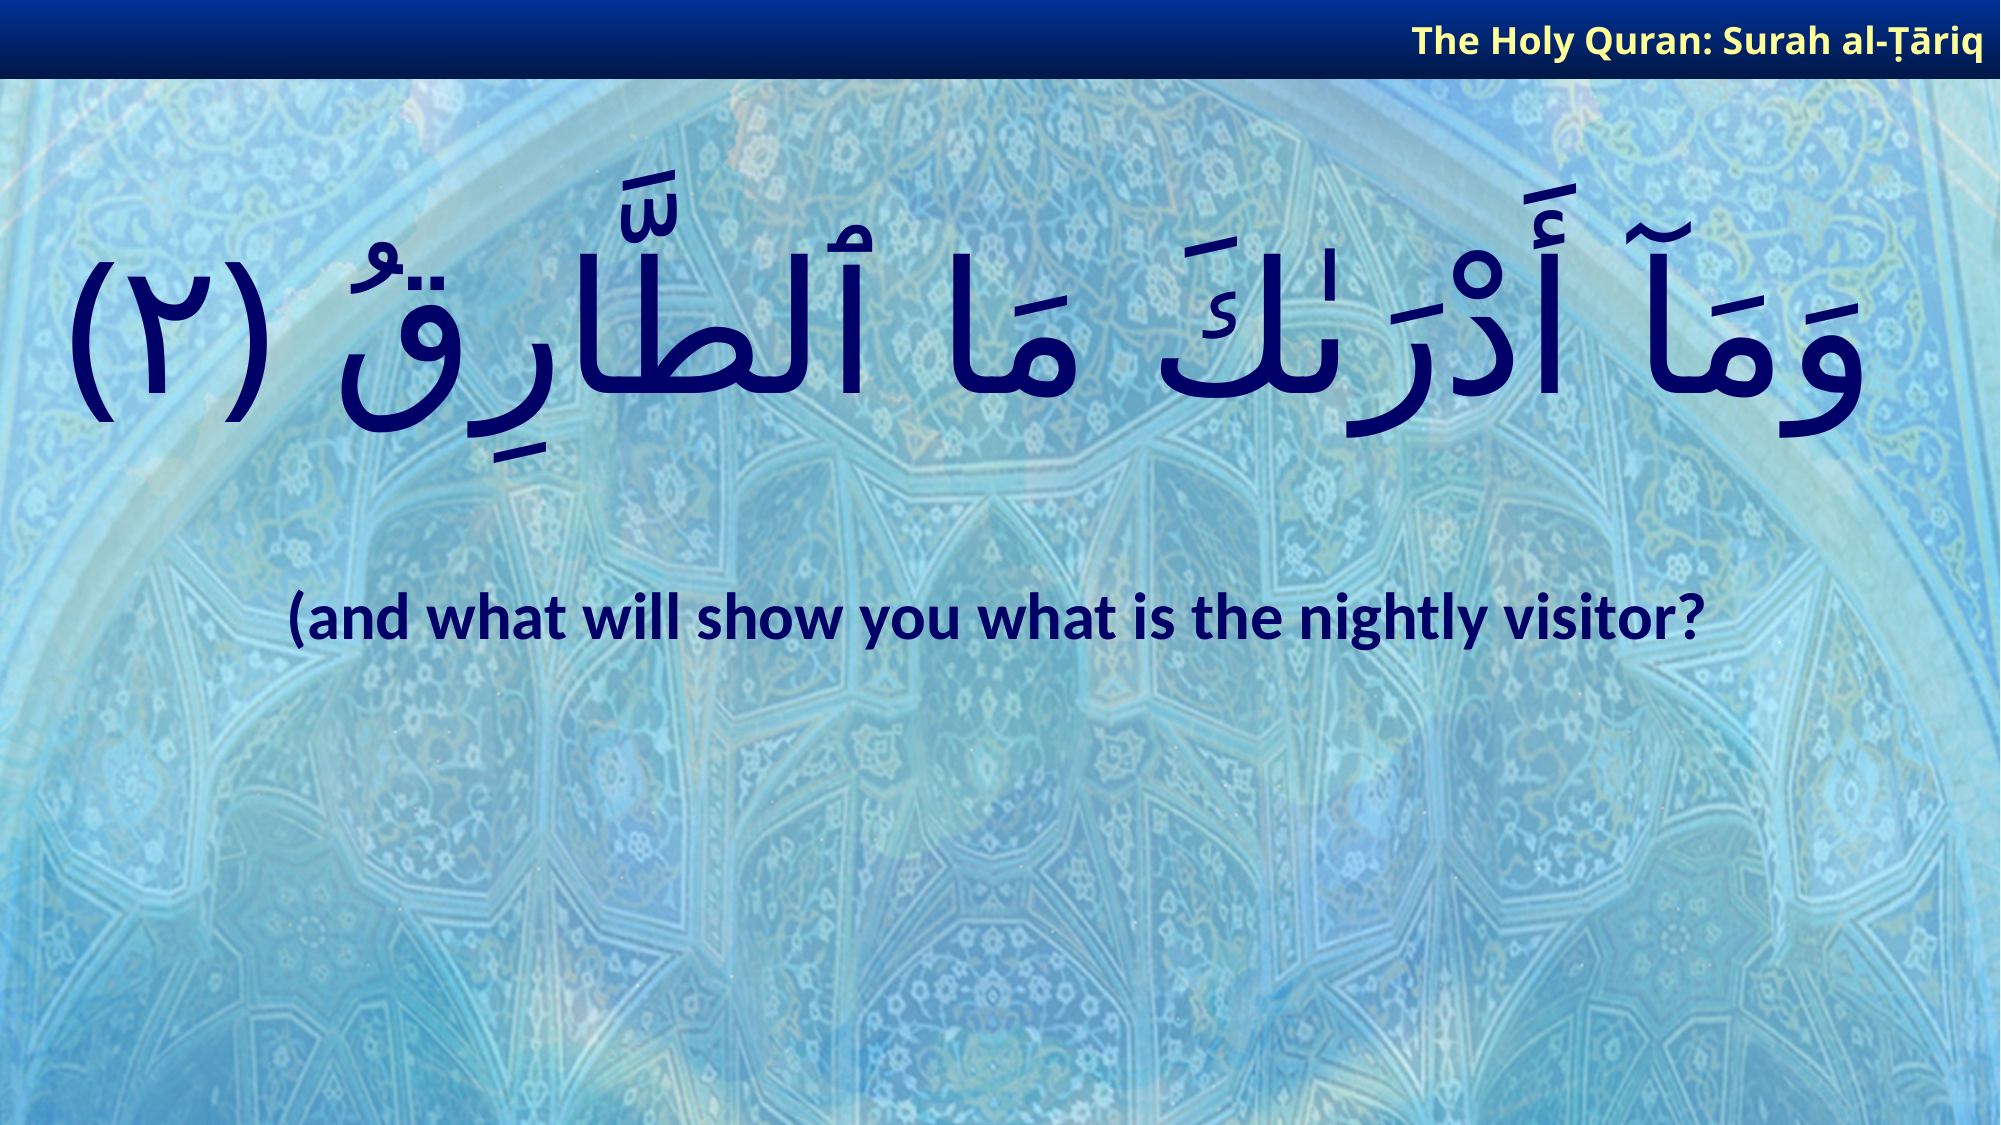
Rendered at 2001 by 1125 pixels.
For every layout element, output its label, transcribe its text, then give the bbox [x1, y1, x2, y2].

subtitle (and what will show you what is the nightly visitor? [7, 574, 1989, 862]
picture [0, 0, 2001, 1125]
title وَمَآ أَدْرَىٰكَ مَا ٱلطَّارِقُ ﴿٢﴾ [0, 231, 2000, 473]
text_box The Holy Quran: Surah al-Ṭāriq [0, 0, 2000, 79]
